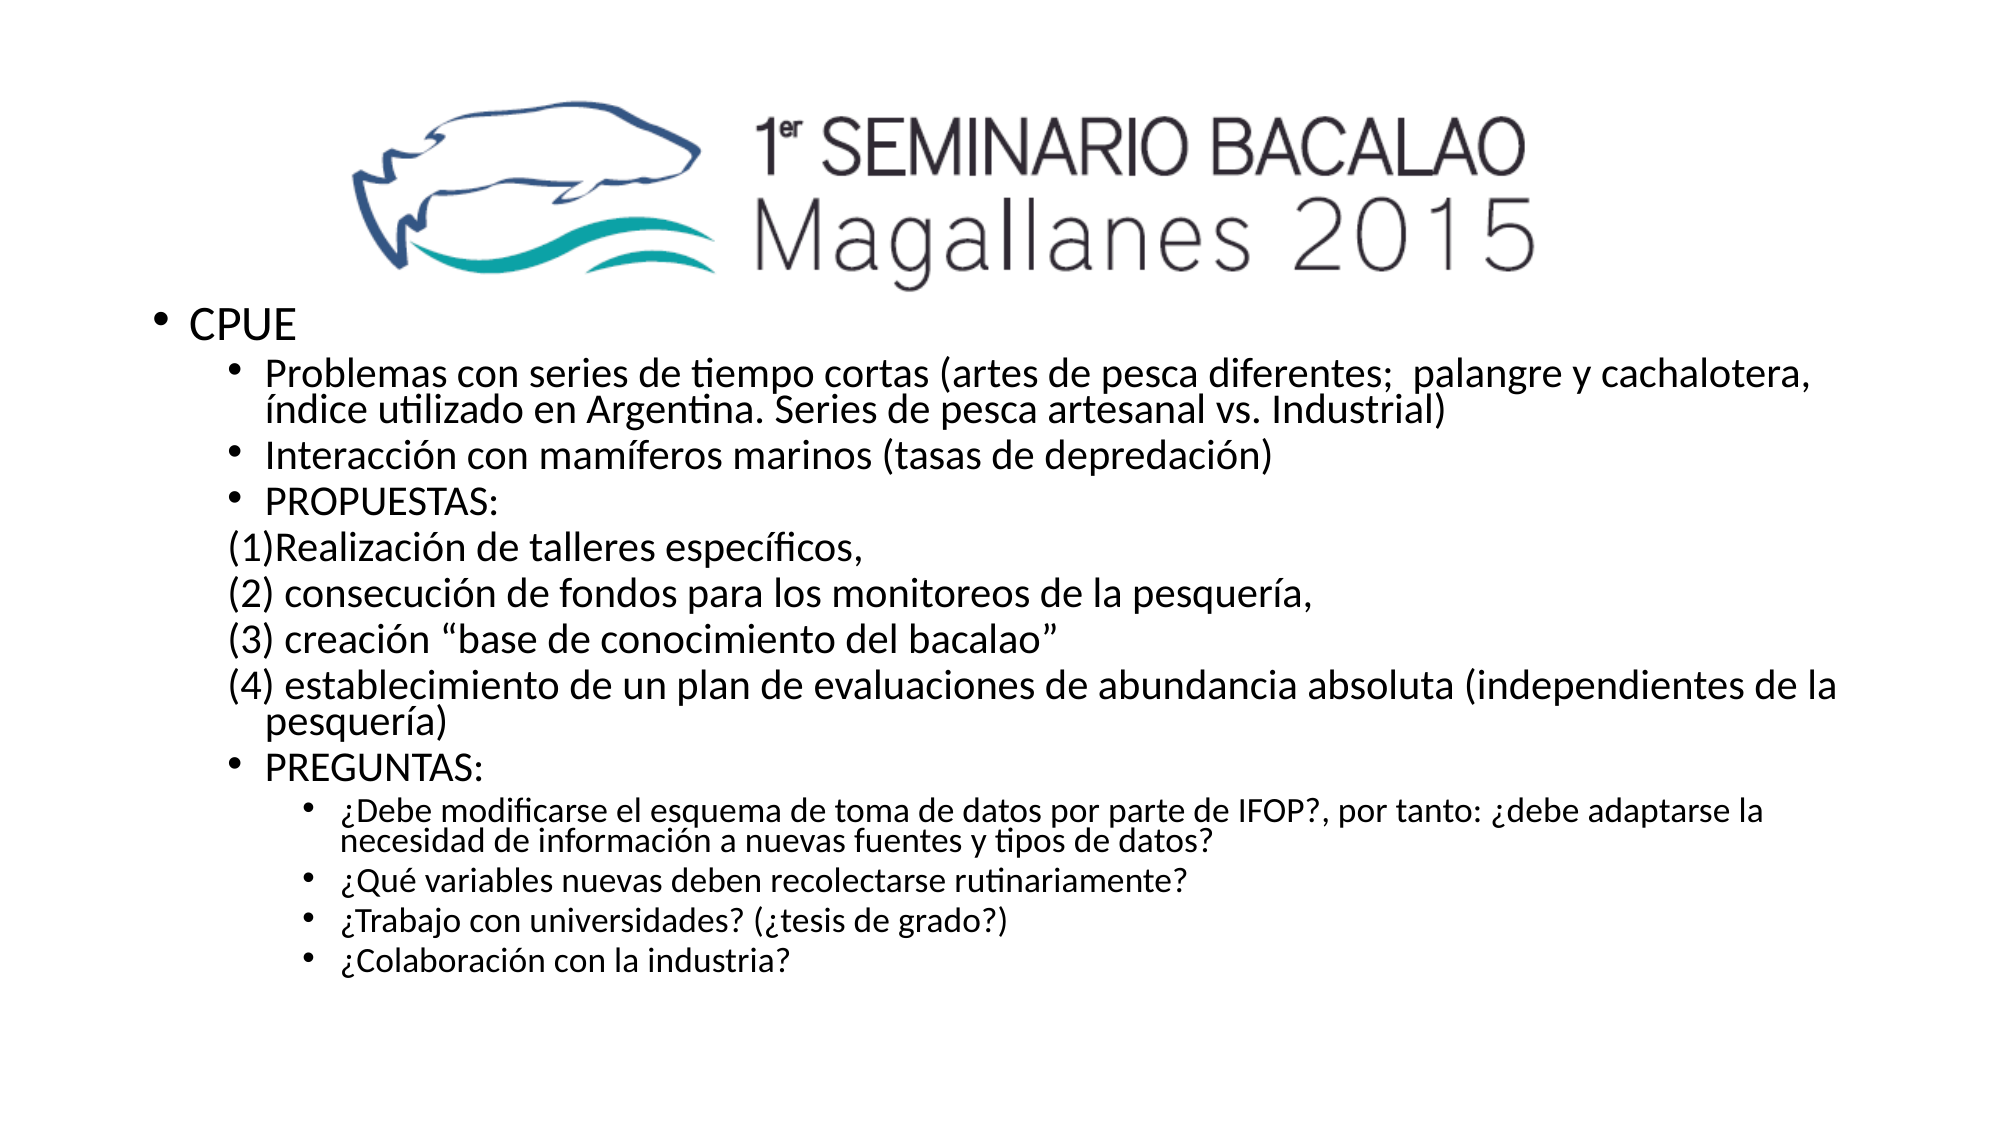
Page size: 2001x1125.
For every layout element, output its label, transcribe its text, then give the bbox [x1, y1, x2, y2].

picture [310, 0, 1637, 373]
list CPUE Problemas con series de tiempo cortas (artes de pesca diferentes; palangre y cachalotera, índice utilizado en Argentina. Series de pesca artesanal vs. Industrial) Interacción con mamíferos marinos (tasas de depredación) PROPUESTAS: (1)Realización de talleres específicos, (2) consecución de fondos para los monitoreos de la pesquería, (3) creación “base de conocimiento del bacalao” (4) establecimiento de un plan de evaluaciones de abundancia absoluta (independientes de la pesquería) PREGUNTAS: ¿Debe modificarse el esquema de toma de datos por parte de IFOP?, por tanto: ¿debe adaptarse la necesidad de información a nuevas fuentes y tipos de datos? ¿Qué variables nuevas deben recolectarse rutinariamente? ¿Trabajo con universidades? (¿tesis de grado?) ¿Colaboración con la industria? [137, 299, 1863, 1014]
